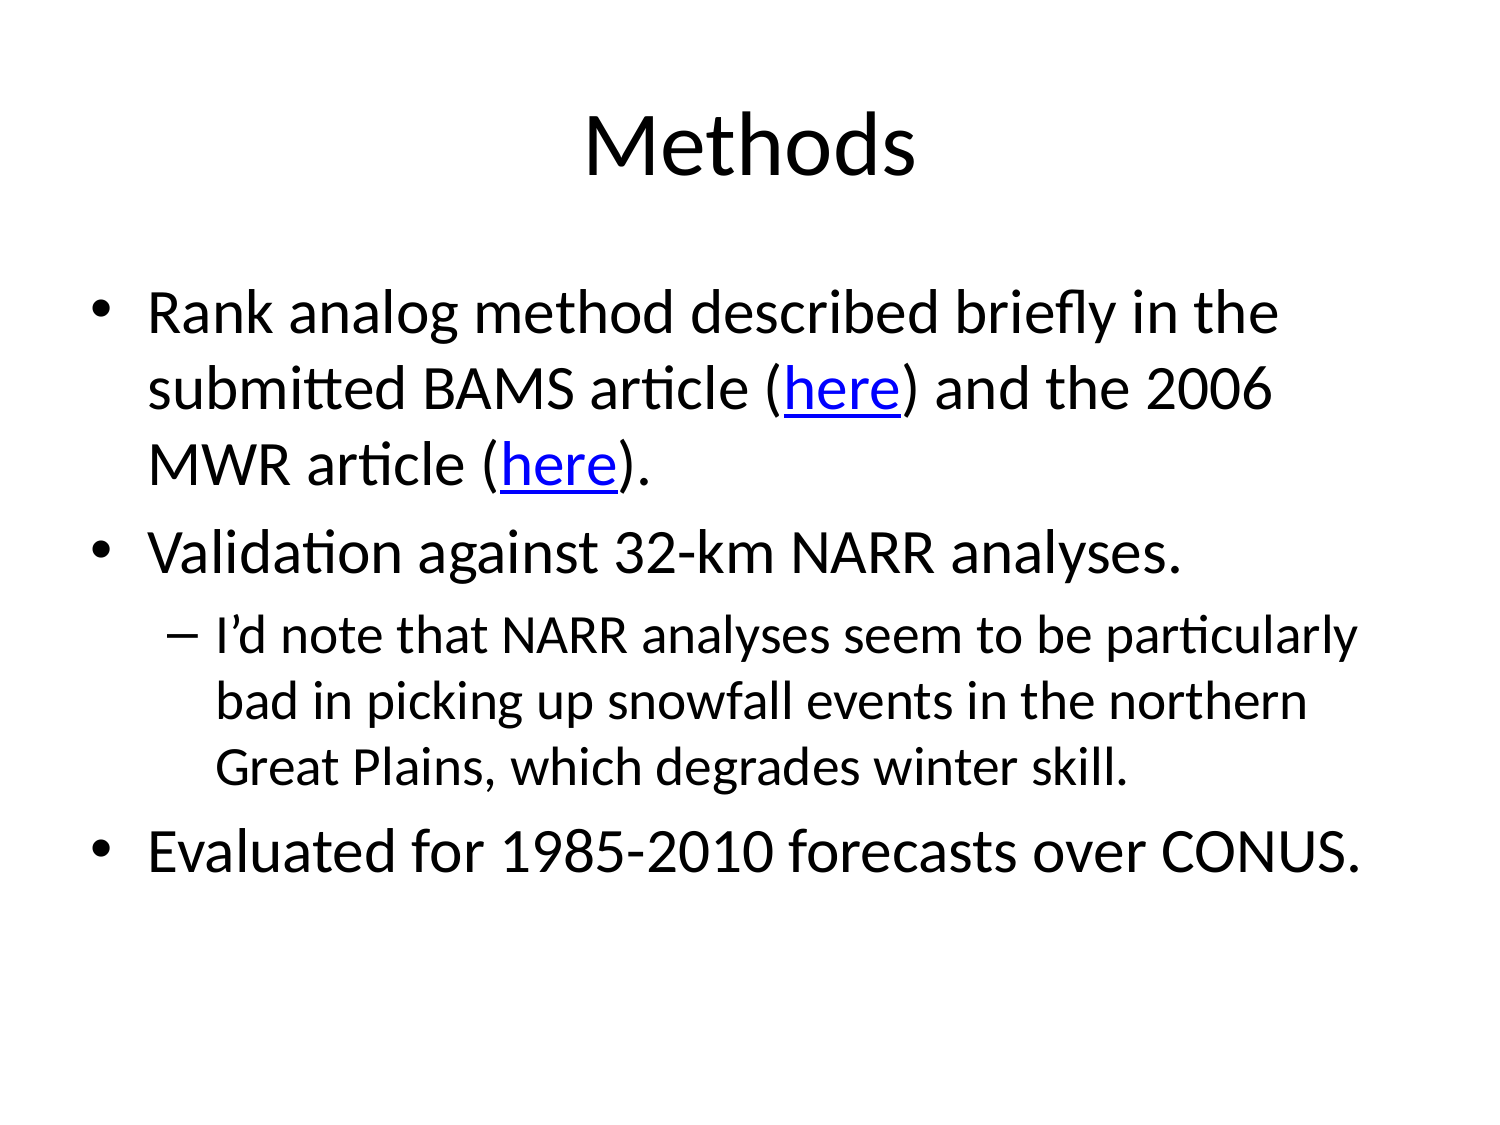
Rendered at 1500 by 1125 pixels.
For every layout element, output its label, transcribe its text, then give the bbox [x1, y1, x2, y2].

title Methods [75, 45, 1425, 233]
list Rank analog method described briefly in the submitted BAMS article (here) and the 2006 MWR article (here). Validation against 32-km NARR analyses. I’d note that NARR analyses seem to be particularly bad in picking up snowfall events in the northern Great Plains, which degrades winter skill. Evaluated for 1985-2010 forecasts over CONUS. [75, 262, 1425, 1005]
